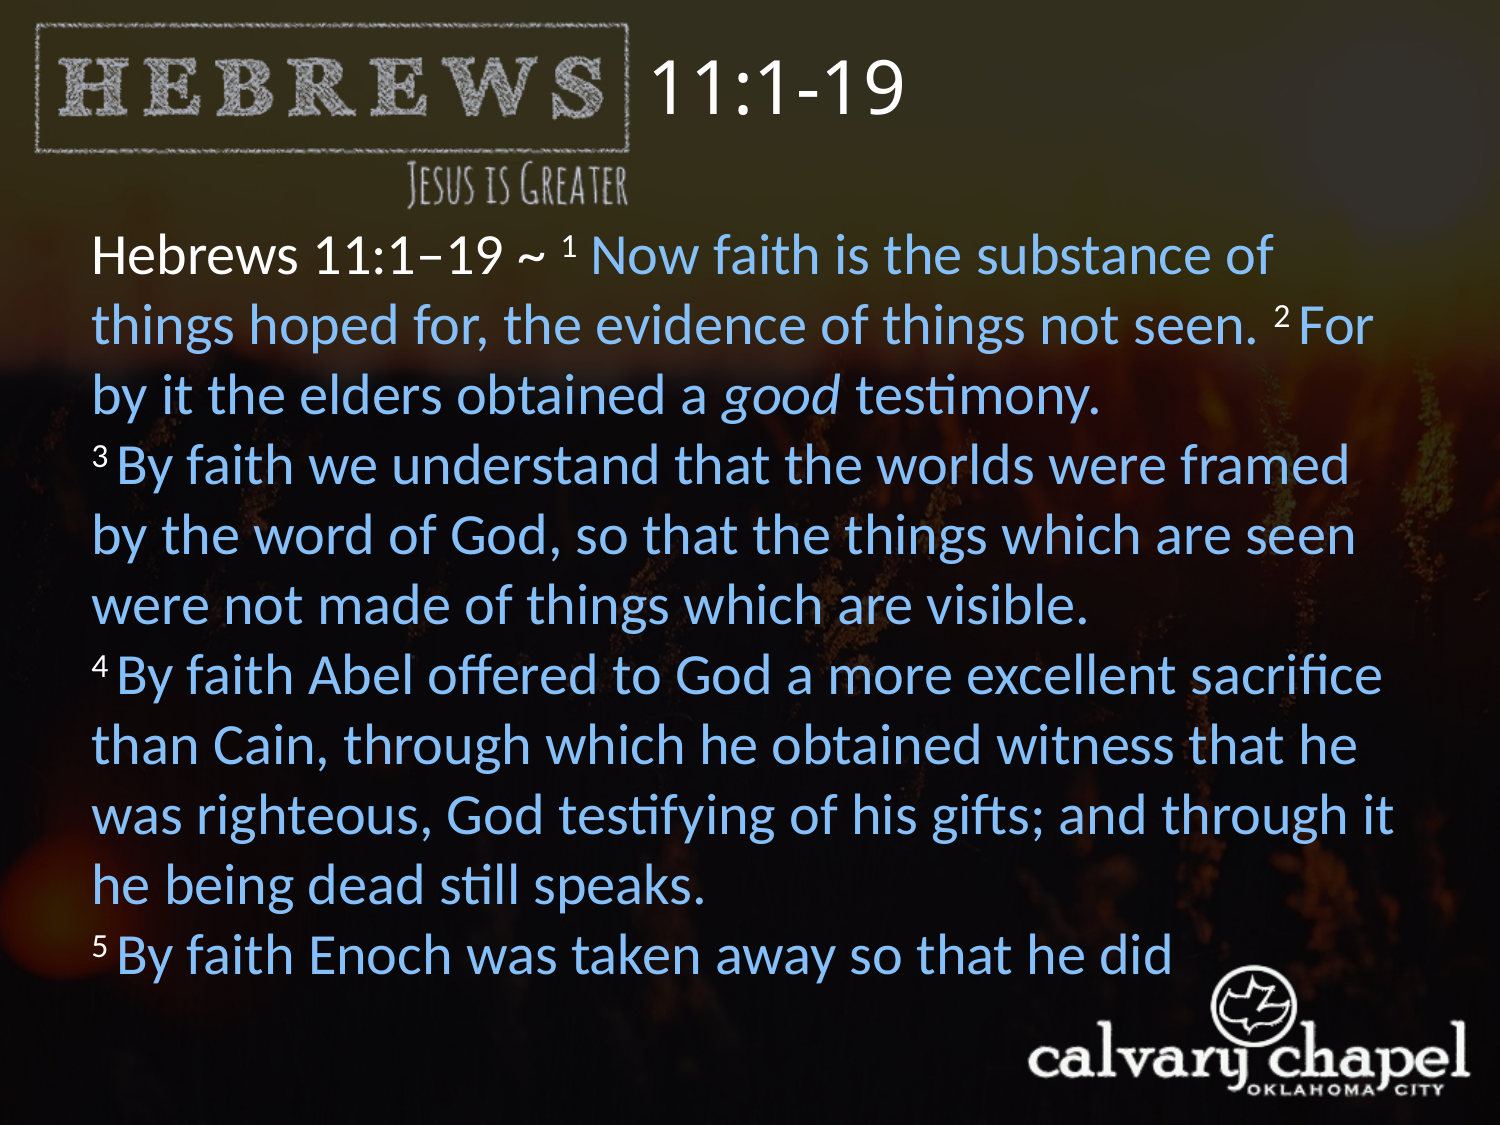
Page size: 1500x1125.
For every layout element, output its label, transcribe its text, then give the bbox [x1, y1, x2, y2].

text_box 11:1-19 [632, 32, 1130, 138]
picture [0, 0, 1500, 1125]
text_box Hebrews 11:1–19 ~ 1 Now faith is the substance of things hoped for, the evidence of things not seen. 2 For by it the elders obtained a good testimony. 3 By faith we understand that the worlds were framed by the word of God, so that the things which are seen were not made of things which are visible. 4 By faith Abel offered to God a more excellent sacrifice than Cain, through which he obtained witness that he was righteous, God testifying of his gifts; and through it he being dead still speaks. 5 By faith Enoch was taken away so that he did [76, 208, 1427, 994]
